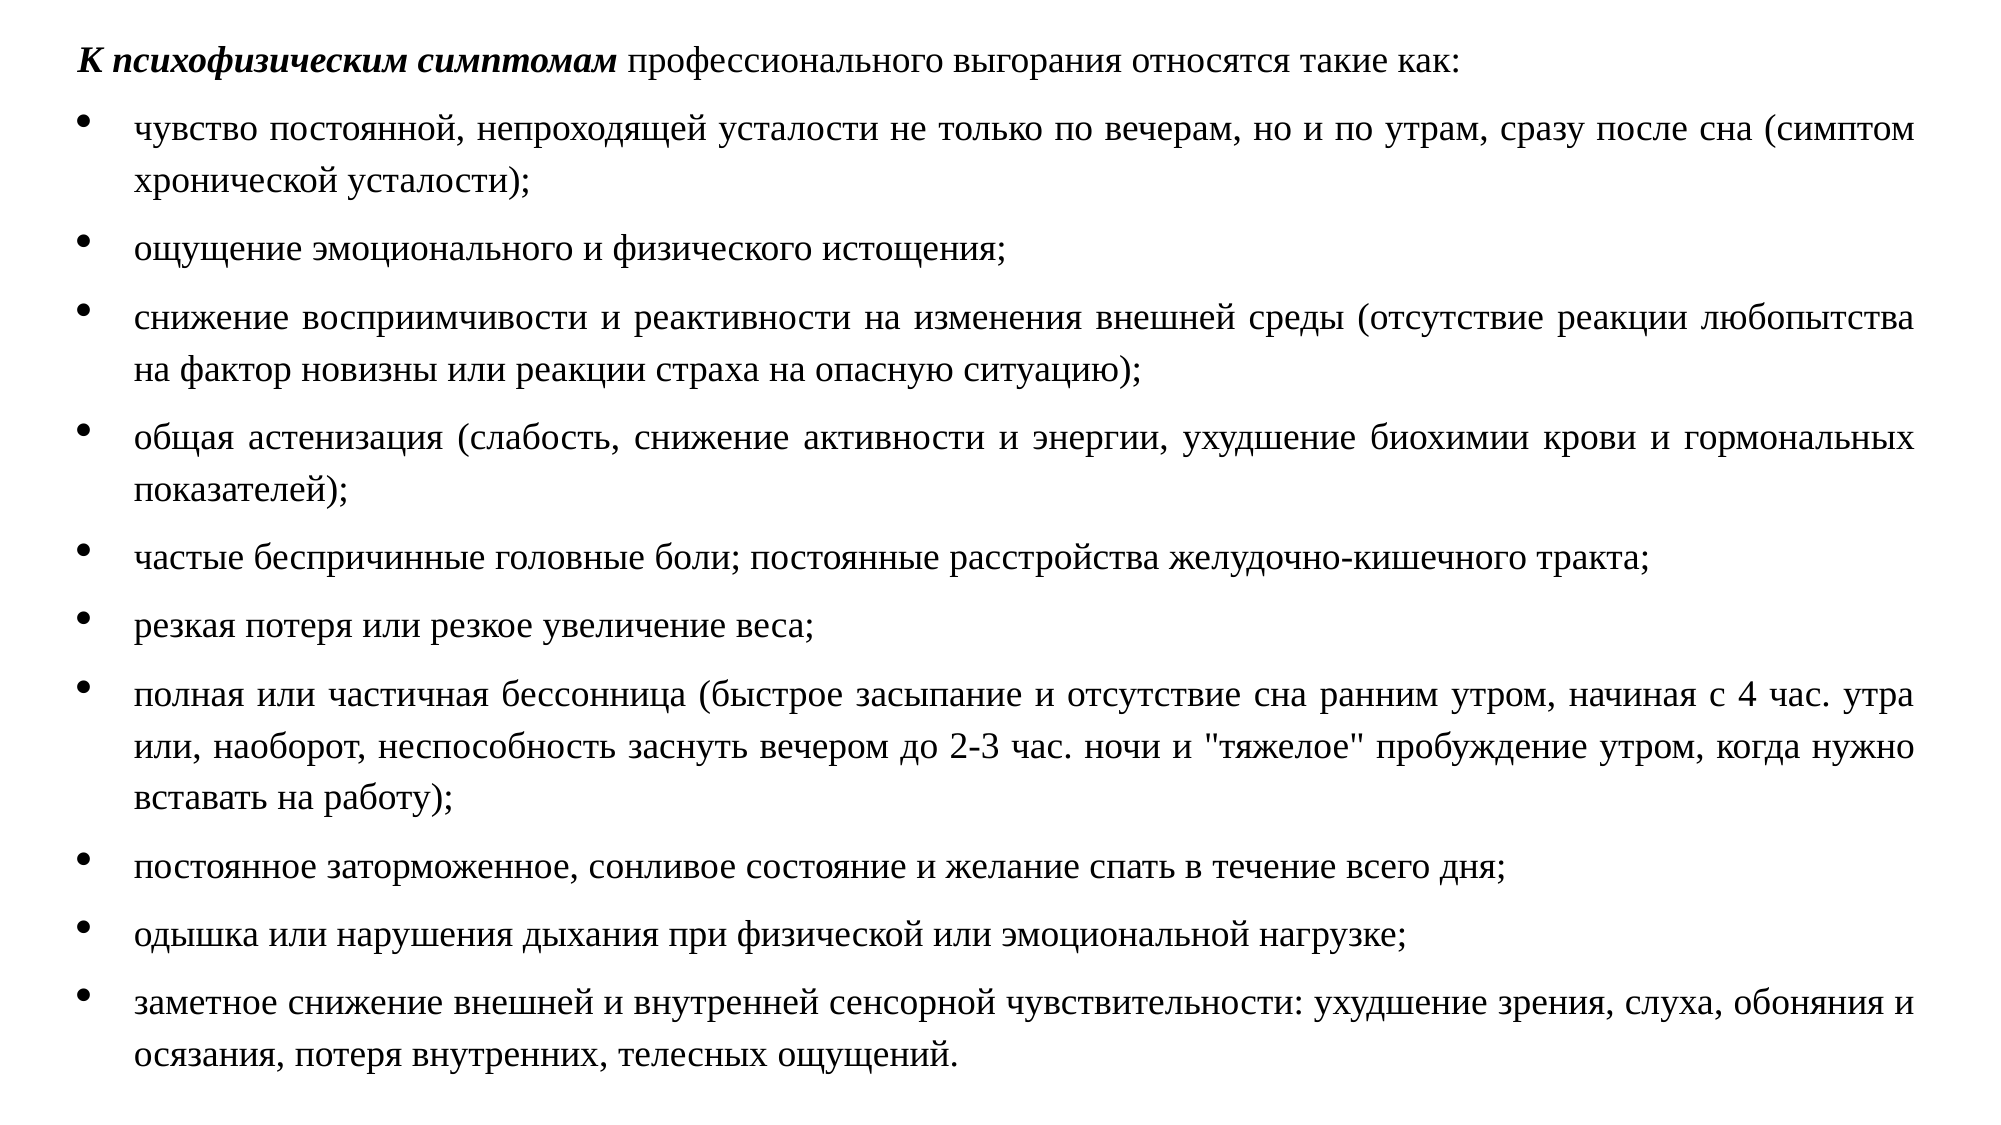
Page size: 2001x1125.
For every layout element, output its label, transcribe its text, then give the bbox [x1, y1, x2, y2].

text_box К психофизическим симптомам профессионального выгорания относятся такие как: чувство постоянной, непроходящей усталости не только по вечерам, но и по утрам, сразу после сна (симптом хронической усталости); ощущение эмоционального и физического истощения; снижение восприимчивости и реактивности на изменения внешней среды (отсутствие реакции любопытства на фактор новизны или реакции страха на опасную ситуацию); общая астенизация (слабость, снижение активности и энергии, ухудшение биохимии крови и гормональных показателей); частые беспричинные головные боли; постоянные расстройства желудочно-кишечного тракта; резкая потеря или резкое увеличение веса; полная или частичная бессонница (быстрое засыпание и отсутствие сна ранним утром, начиная с 4 час. утра или, наоборот, неспособность заснуть вечером до 2-3 час. ночи и "тяжелое" пробуждение утром, когда нужно вставать на работу); постоянное заторможенное, сонливое состояние и желание спать в течение всего дня; одышка или нарушения дыхания при физической или эмоциональной нагрузке; заметное снижение внешней и внутренней сенсорной чувствительности: ухудшение зрения, слуха, обоняния и осязания, потеря внутренних, телесных ощущений. [62, 20, 1932, 1082]
